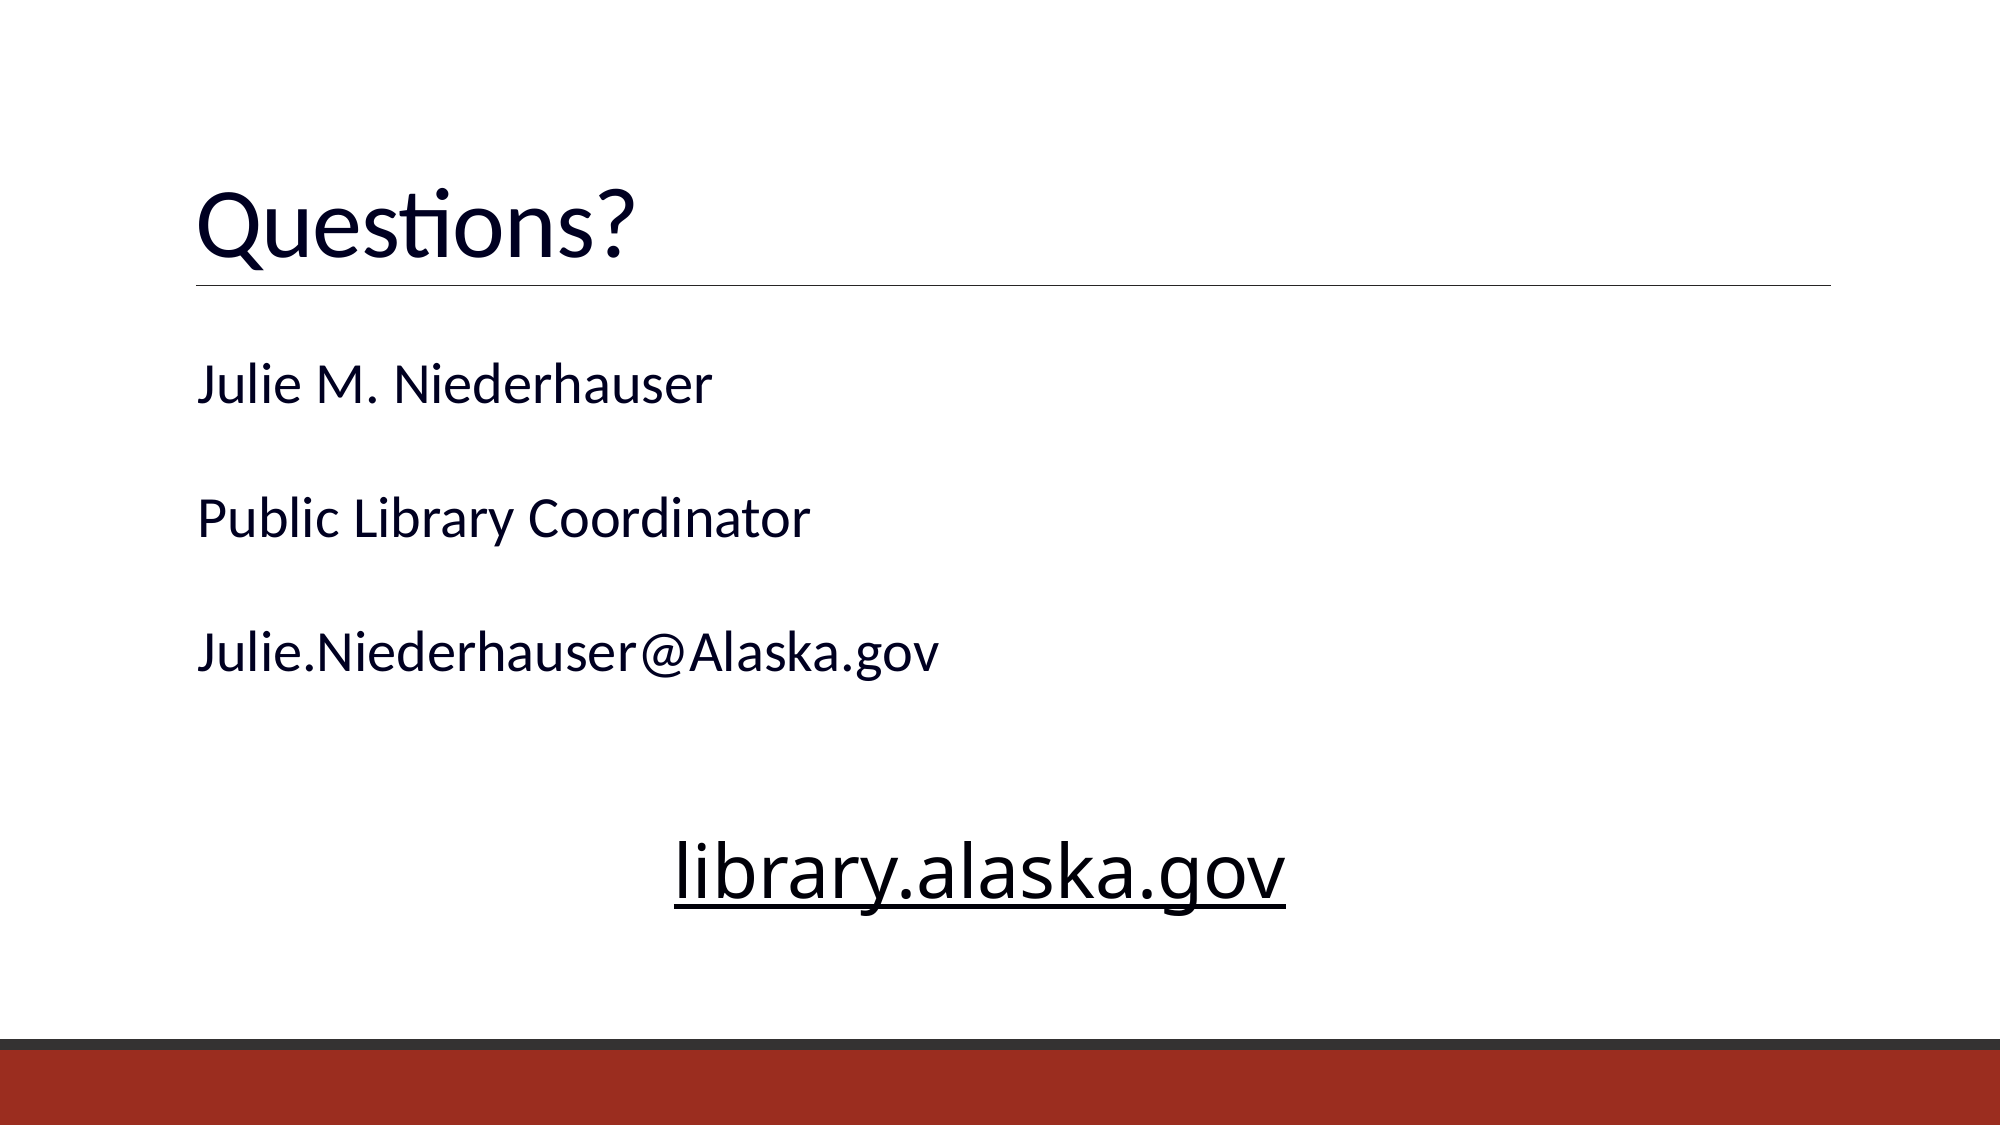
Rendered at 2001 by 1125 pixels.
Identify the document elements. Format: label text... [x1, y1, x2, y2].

text_box library.alaska.gov [245, 815, 1725, 933]
title Questions? [180, 47, 1830, 285]
list Julie M. Niederhauser Public Library Coordinator Julie.Niederhauser@Alaska.gov [197, 302, 1830, 804]
